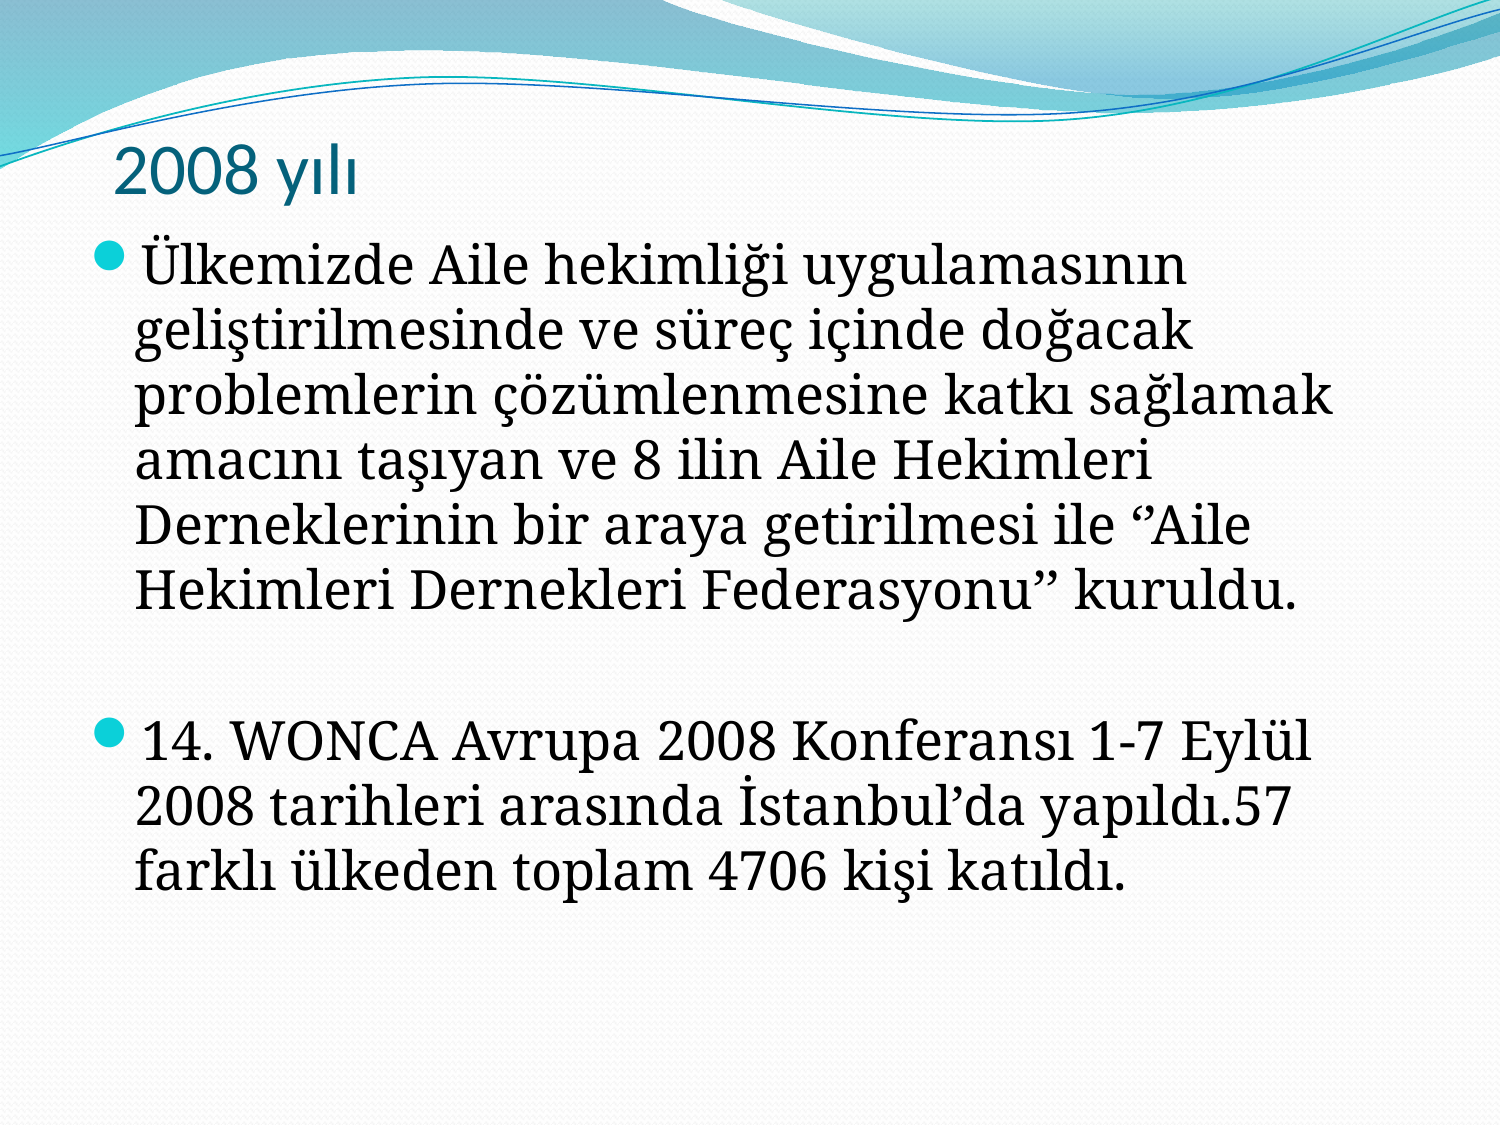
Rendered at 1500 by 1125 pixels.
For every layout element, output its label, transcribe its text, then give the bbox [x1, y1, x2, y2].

title 2008 yılı [111, 113, 1463, 210]
list Ülkemizde Aile hekimliği uygulamasının geliştirilmesinde ve süreç içinde doğacak problemlerin çözümlenmesine katkı sağlamak amacını taşıyan ve 8 ilin Aile Hekimleri Derneklerinin bir araya getirilmesi ile ‘’Aile Hekimleri Dernekleri Federasyonu’’ kuruldu. 14. WONCA Avrupa 2008 Konferansı 1-7 Eylül 2008 tarihleri arasında İstanbul’da yapıldı.57 farklı ülkeden toplam 4706 kişi katıldı. [74, 222, 1426, 1038]
